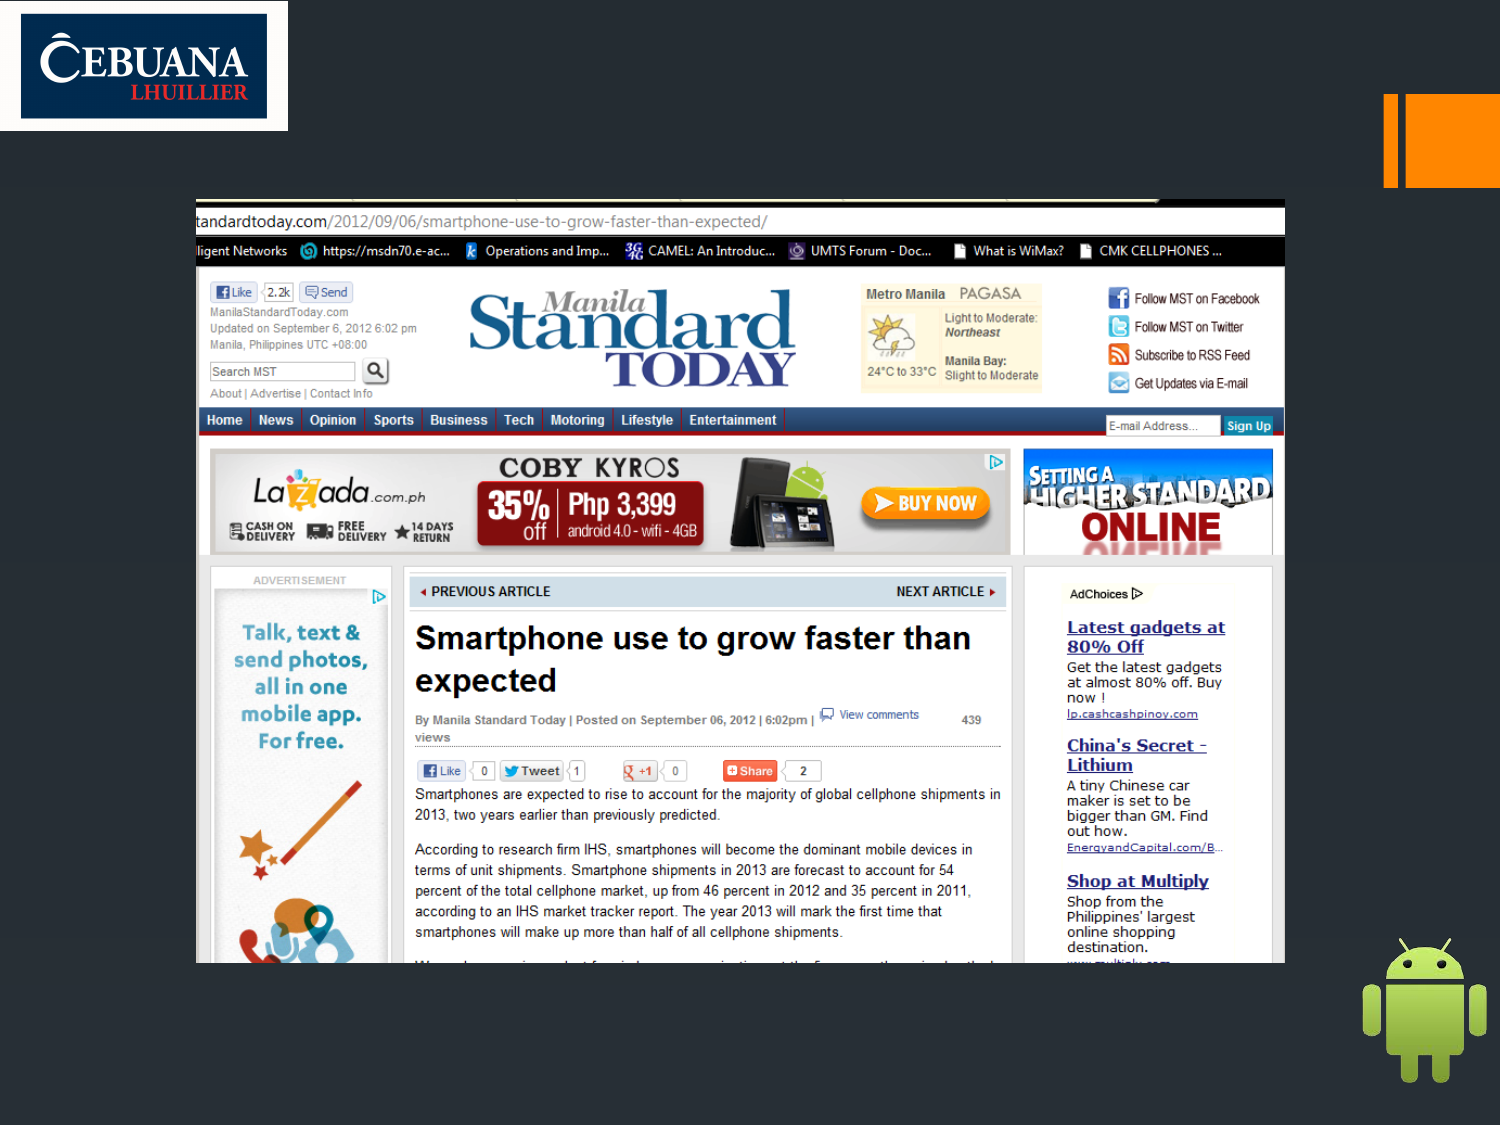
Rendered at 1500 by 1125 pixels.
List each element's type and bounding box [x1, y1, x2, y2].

picture [0, 1, 288, 131]
picture [196, 199, 1285, 963]
picture [1361, 937, 1487, 1083]
